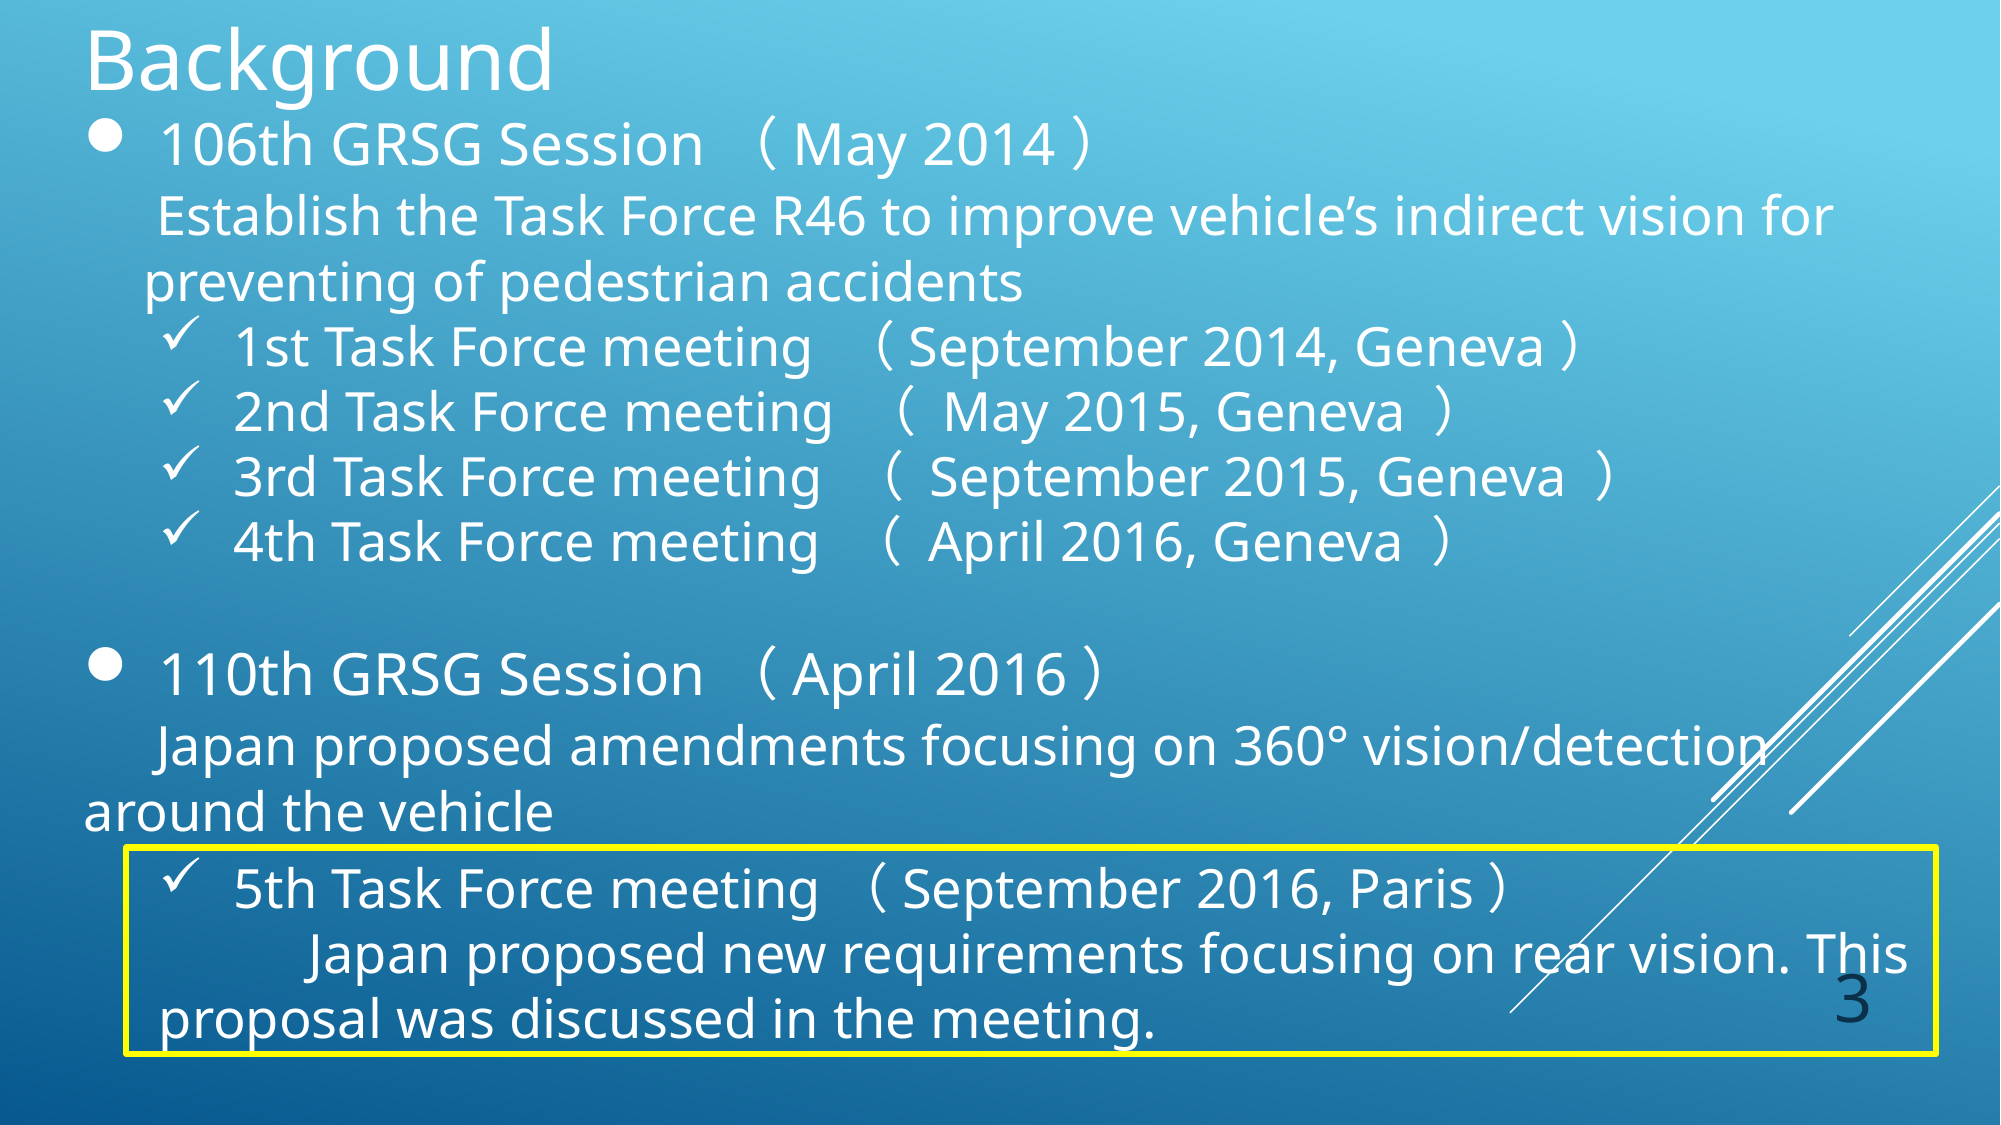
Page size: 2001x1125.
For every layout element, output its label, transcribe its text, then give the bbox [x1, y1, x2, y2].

text_box [125, 846, 1937, 1055]
slide_number 3 [1700, 943, 1888, 1054]
text_box Background 106th GRSG Session（May 2014） Establish the Task Force R46 to improve vehicle’s indirect vision for preventing of pedestrian accidents 1st Task Force meeting （September 2014, Geneva） 2nd Task Force meeting （ May 2015, Geneva ） 3rd Task Force meeting （ September 2015, Geneva ） 4th Task Force meeting （ April 2016, Geneva ） 110th GRSG Session（April 2016） Japan proposed amendments focusing on 360° vision/detection around the vehicle 5th Task Force meeting（September 2016, Paris） Japan proposed new requirements focusing on rear vision. This proposal was discussed in the meeting. [69, 0, 1955, 1057]
